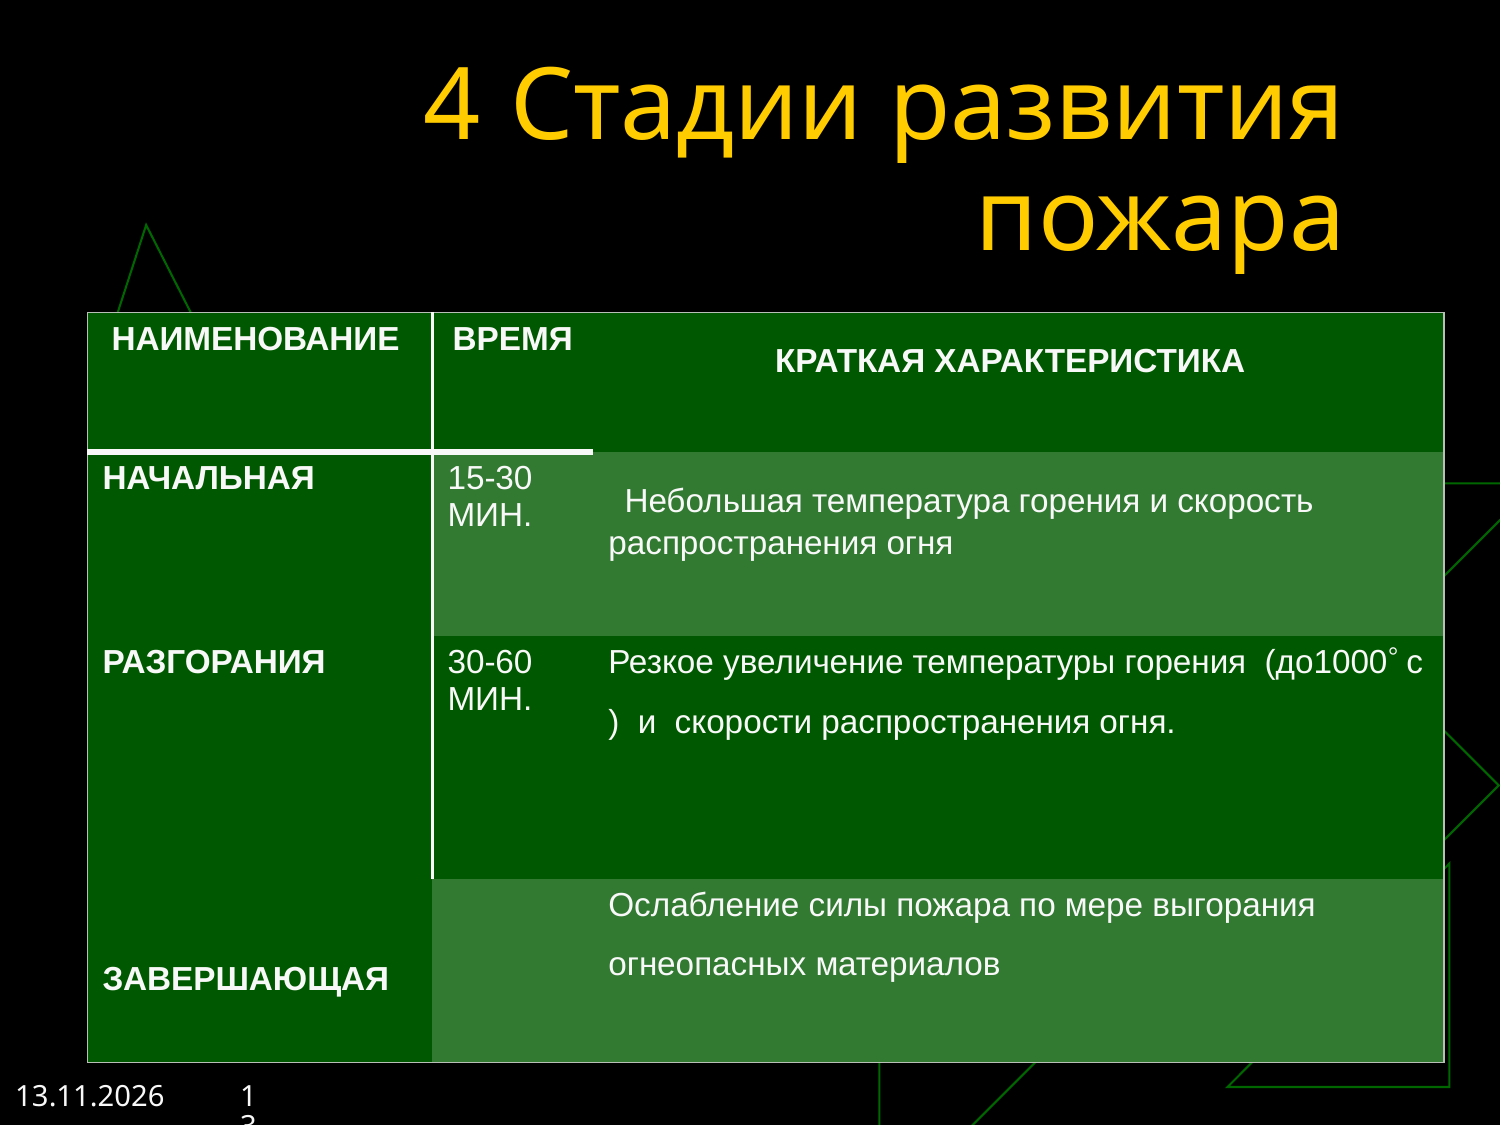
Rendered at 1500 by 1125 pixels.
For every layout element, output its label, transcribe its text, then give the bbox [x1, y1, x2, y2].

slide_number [0, 1007, 224, 1125]
title 4 Стадии развития пожара [197, 51, 1361, 262]
table_header НАИМЕНОВАНИЕ [88, 313, 431, 449]
table_header КРАТКАЯ ХАРАКТЕРИСТИКА [593, 313, 1443, 452]
table_cell 15-30 МИН. [434, 455, 593, 636]
table_cell НАЧАЛЬНАЯ [88, 455, 431, 636]
table_cell Резкое увеличение температуры горения (до1000 с ) и скорости распространения огня. [593, 636, 1443, 879]
table_cell [432, 879, 593, 1062]
table_cell ЗАВЕРШАЮЩАЯ [88, 879, 432, 1062]
table_cell 30-60 МИН. [434, 636, 593, 879]
table_cell Небольшая температура горения и скорость распространения огня [593, 452, 1443, 636]
slide_number 13 [224, 1063, 276, 1125]
table_cell Ослабление силы пожара по мере выгорания огнеопасных материалов [593, 879, 1443, 1062]
table_cell РАЗГОРАНИЯ [88, 636, 431, 879]
table_header ВРЕМЯ [434, 313, 593, 449]
